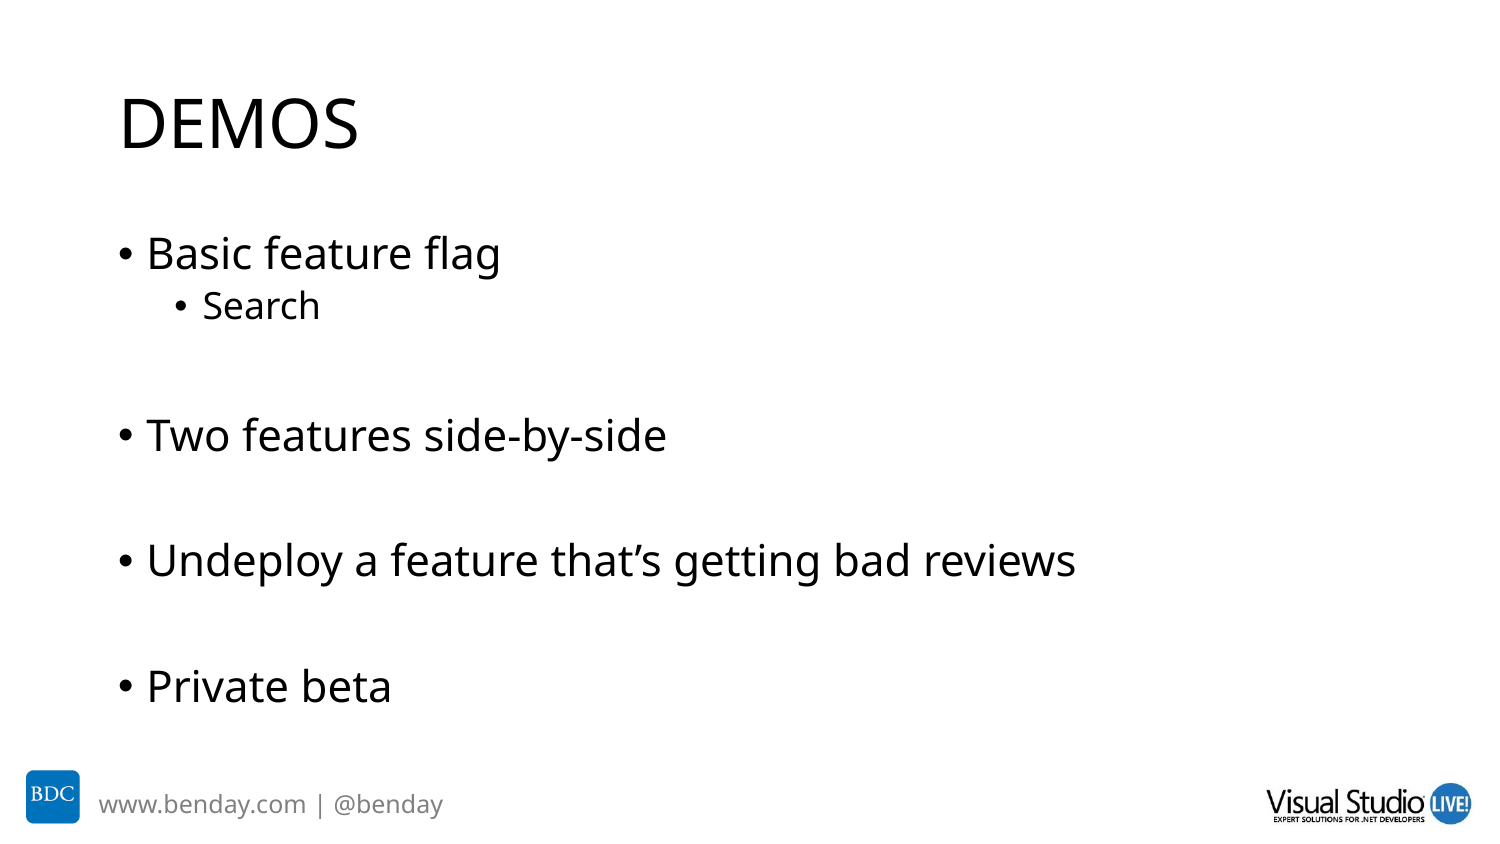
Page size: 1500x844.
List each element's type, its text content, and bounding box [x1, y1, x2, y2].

picture [18, 759, 86, 830]
list Basic feature flag Search Two features side-by-side Undeploy a feature that’s getting bad reviews Private beta [103, 224, 1397, 760]
title DEMOS [103, 44, 1397, 208]
picture [1262, 781, 1474, 827]
